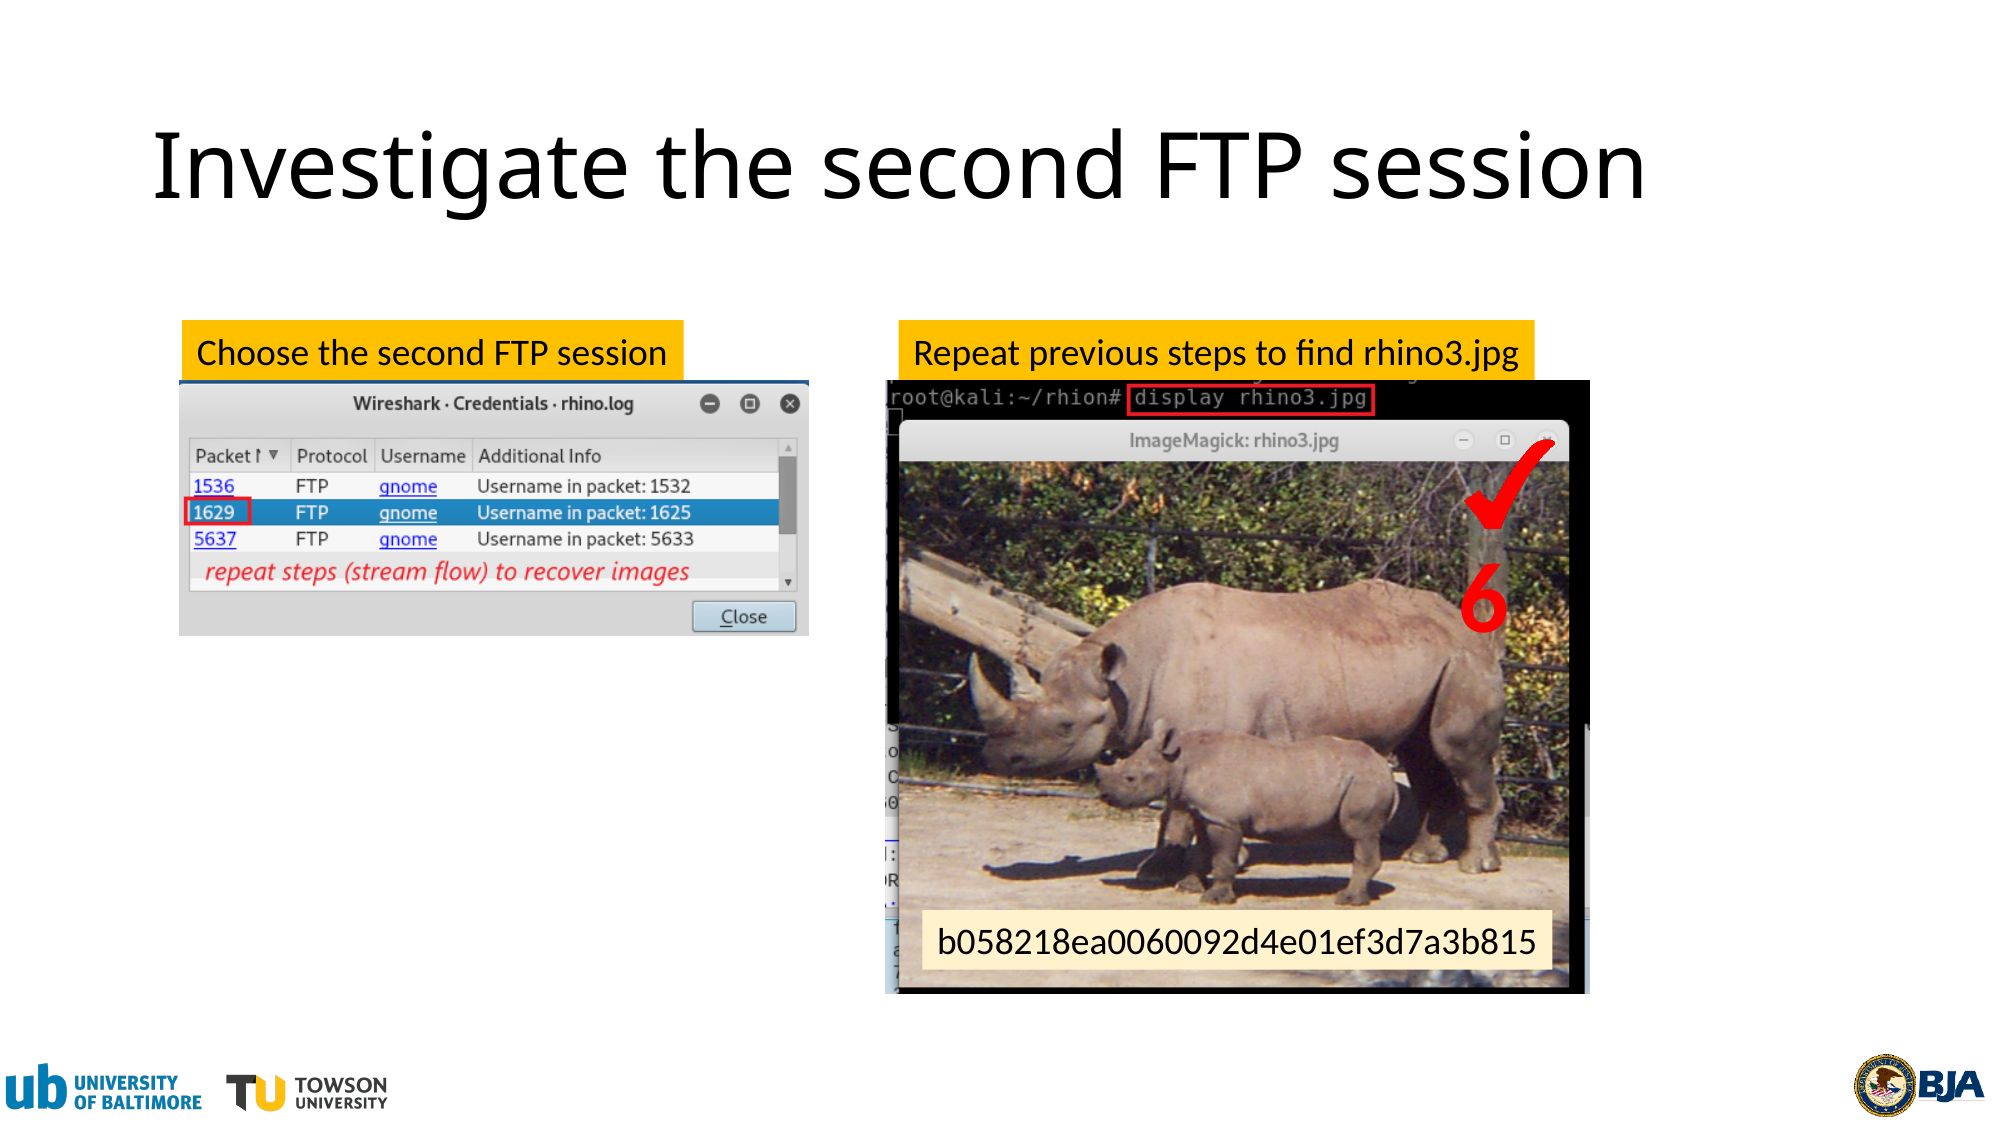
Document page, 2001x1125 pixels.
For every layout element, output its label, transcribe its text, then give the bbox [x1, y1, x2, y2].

picture [885, 380, 1590, 994]
text_box Choose the second FTP session [182, 320, 684, 380]
picture [179, 380, 809, 636]
text_box Repeat previous steps to find rhino3.jpg [898, 320, 1535, 380]
picture [0, 1031, 407, 1125]
title Investigate the second FTP session [137, 59, 1863, 278]
picture [1854, 1054, 1986, 1117]
